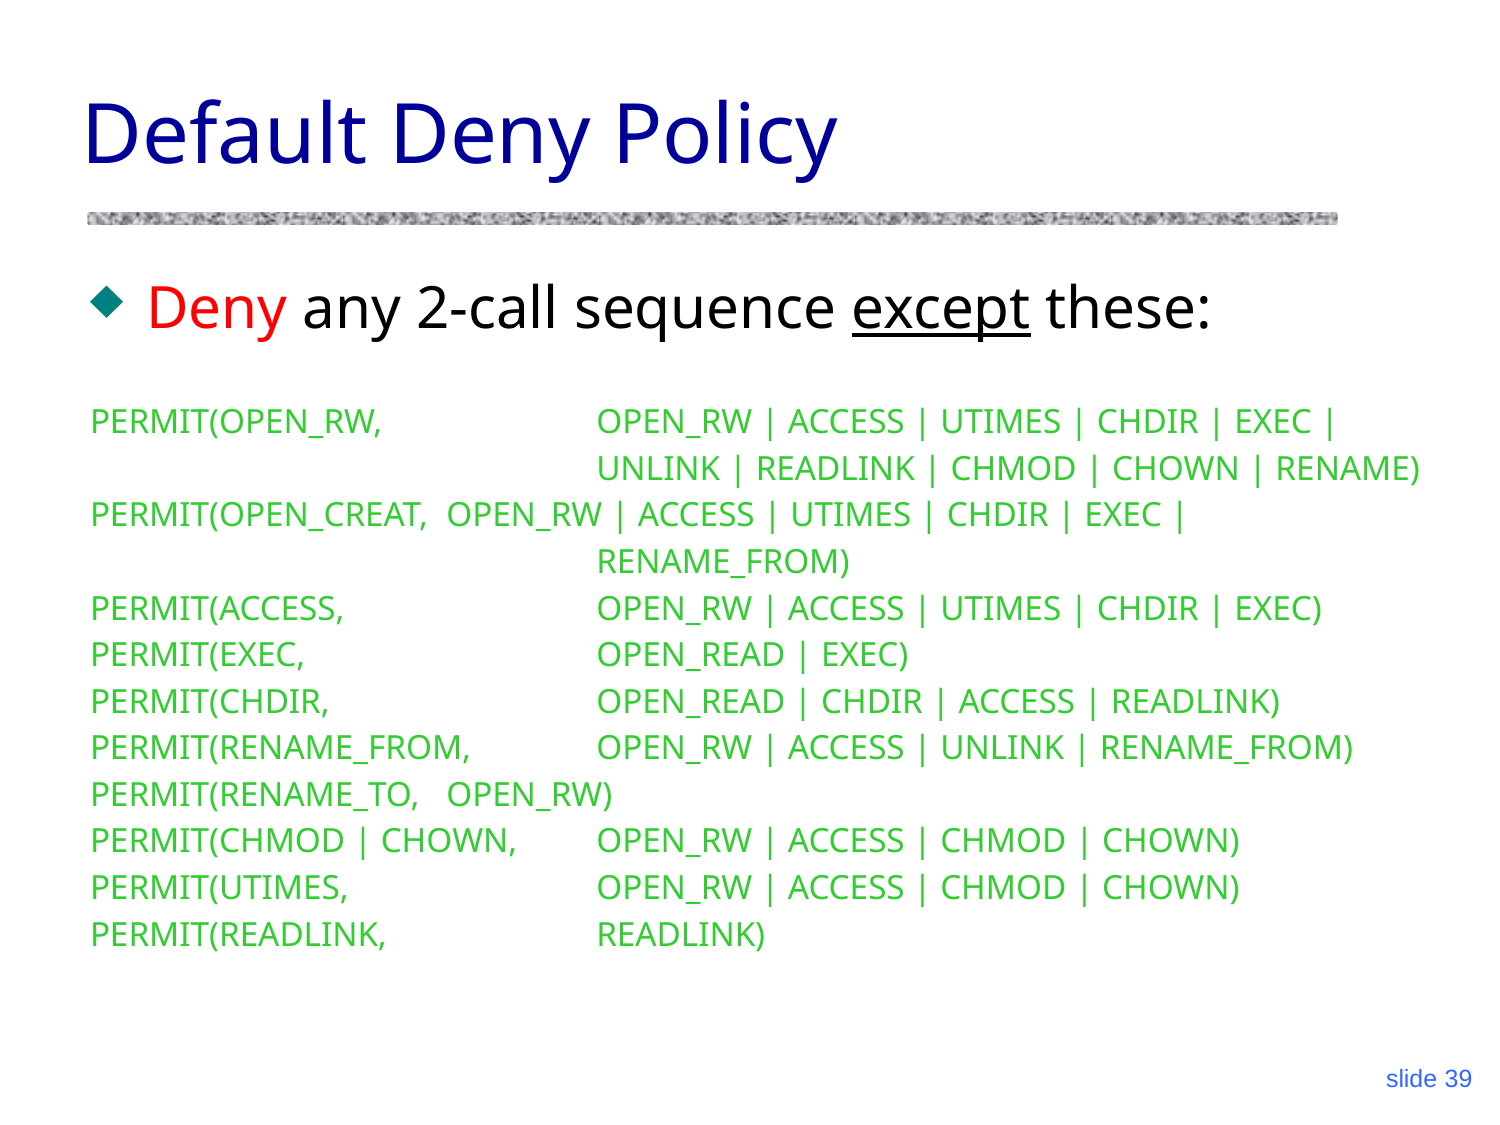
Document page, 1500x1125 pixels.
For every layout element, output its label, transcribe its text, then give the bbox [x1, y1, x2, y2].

title Default Deny Policy [66, 37, 1342, 188]
list Deny any 2-call sequence except these: PERMIT(OPEN_RW, OPEN_RW | ACCESS | UTIMES | CHDIR | EXEC | UNLINK | READLINK | CHMOD | CHOWN | RENAME) PERMIT(OPEN_CREAT, OPEN_RW | ACCESS | UTIMES | CHDIR | EXEC | RENAME_FROM) PERMIT(ACCESS, OPEN_RW | ACCESS | UTIMES | CHDIR | EXEC) PERMIT(EXEC, OPEN_READ | EXEC) PERMIT(CHDIR, OPEN_READ | CHDIR | ACCESS | READLINK) PERMIT(RENAME_FROM, OPEN_RW | ACCESS | UNLINK | RENAME_FROM) PERMIT(RENAME_TO, OPEN_RW) PERMIT(CHMOD | CHOWN, OPEN_RW | ACCESS | CHMOD | CHOWN) PERMIT(UTIMES, OPEN_RW | ACCESS | CHMOD | CHOWN) PERMIT(READLINK, READLINK) [74, 262, 1438, 1101]
slide_number slide 39 [1438, 1024, 1488, 1101]
picture [87, 212, 1338, 225]
